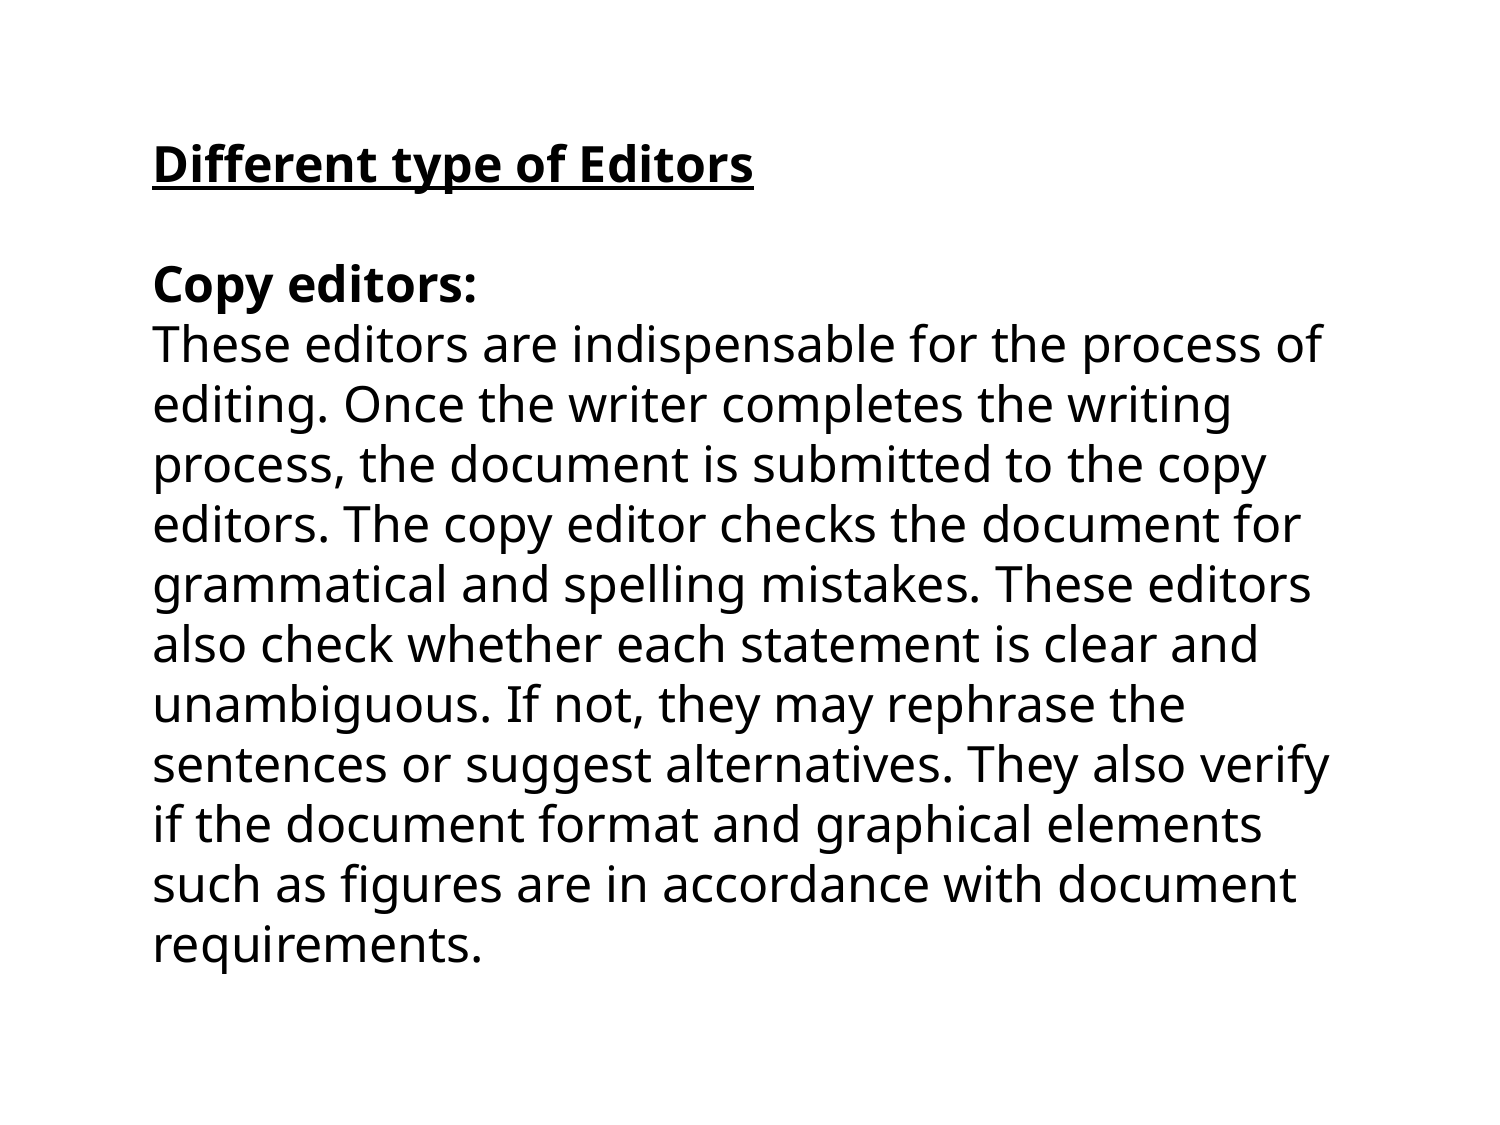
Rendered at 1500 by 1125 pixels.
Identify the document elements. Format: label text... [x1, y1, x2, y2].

text_box Different type of Editors Copy editors: These editors are indispensable for the process of editing. Once the writer completes the writing process, the document is submitted to the copy editors. The copy editor checks the document for grammatical and spelling mistakes. These editors also check whether each statement is clear and unambiguous. If not, they may rephrase the sentences or suggest alternatives. They also verify if the document format and graphical elements such as figures are in accordance with document requirements. [137, 124, 1375, 980]
